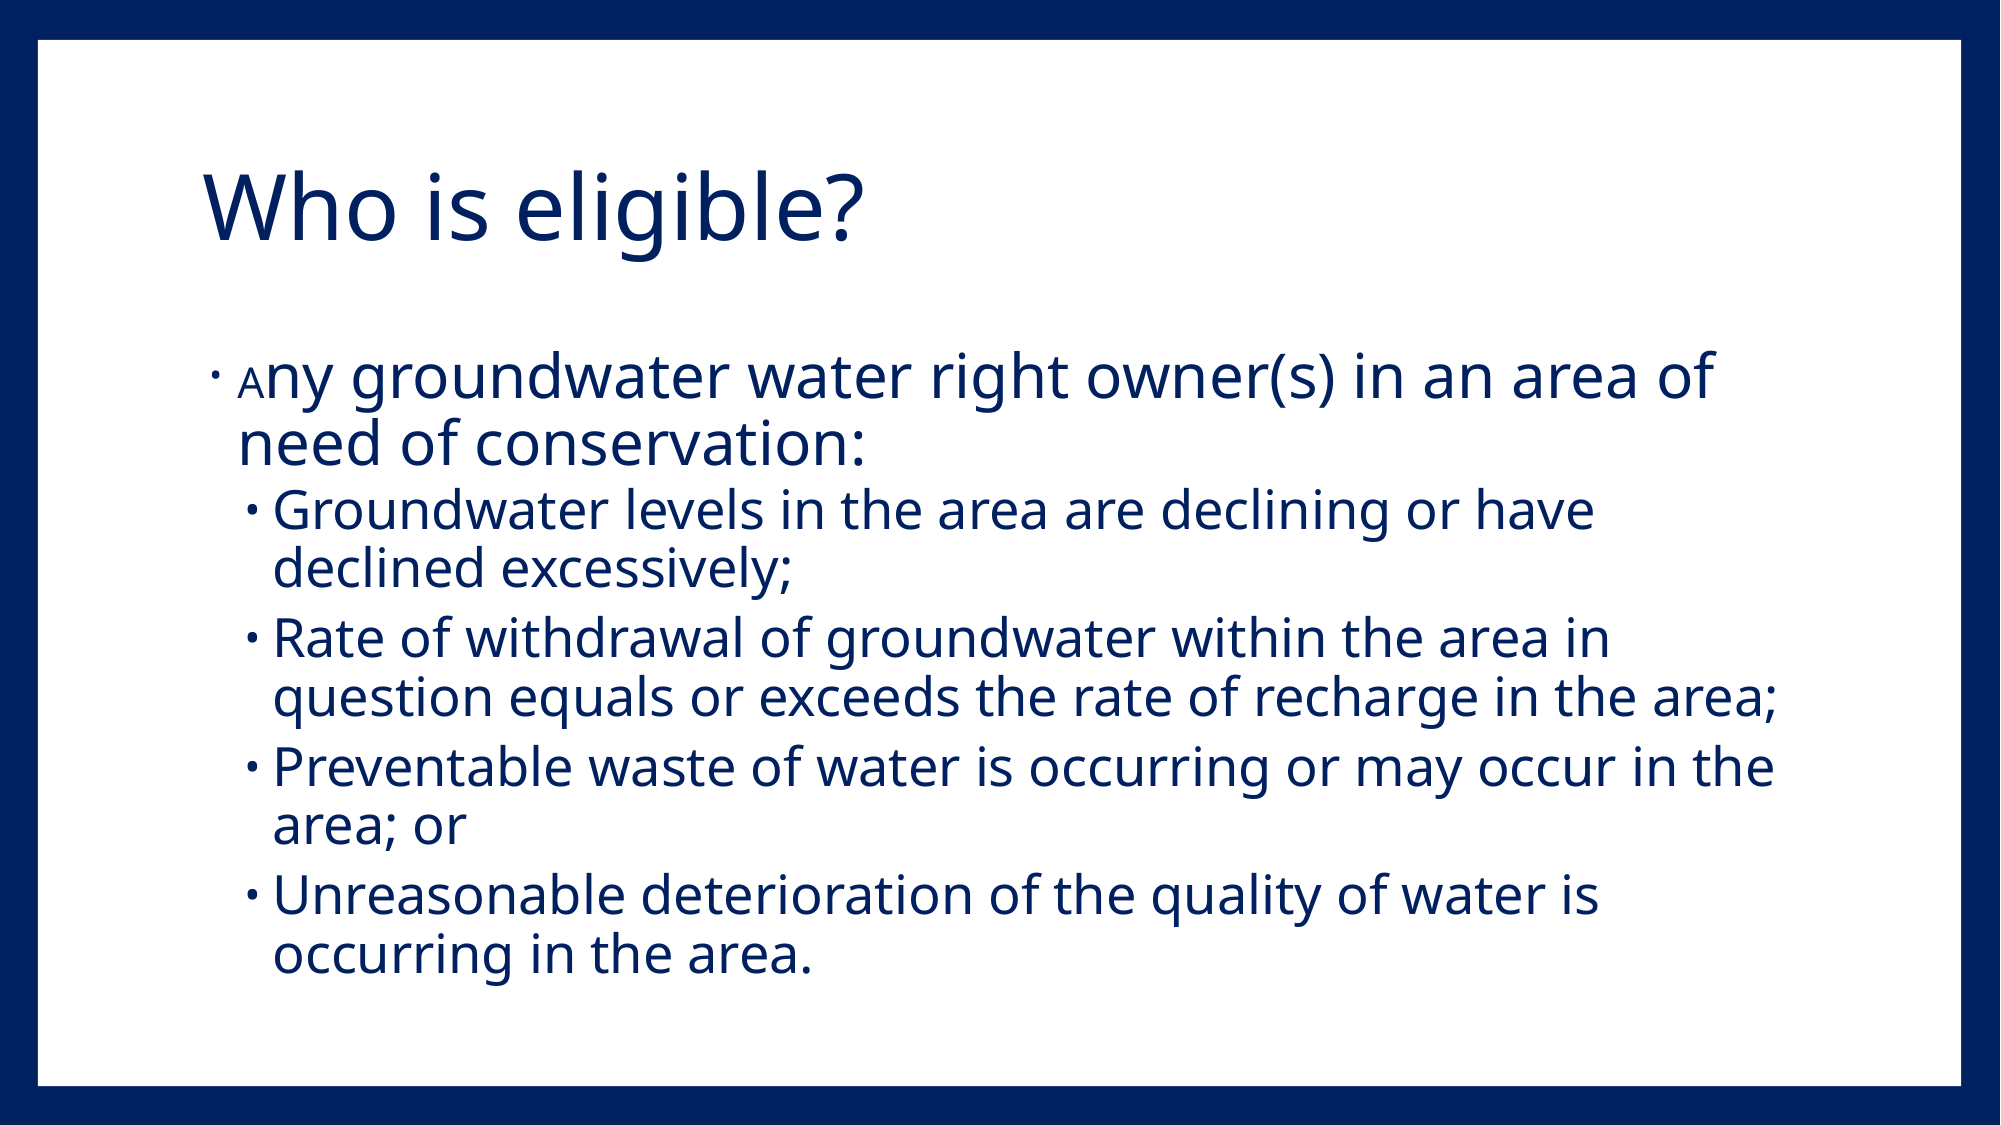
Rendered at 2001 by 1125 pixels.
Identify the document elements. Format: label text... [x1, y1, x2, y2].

title Who is eligible? [187, 99, 1808, 323]
list Any groundwater water right owner(s) in an area of need of conservation: Groundwater levels in the area are declining or have declined excessively; Rate of withdrawal of groundwater within the area in question equals or exceeds the rate of recharge in the area; Preventable waste of water is occurring or may occur in the area; or Unreasonable deterioration of the quality of water is occurring in the area. [187, 337, 1808, 1000]
